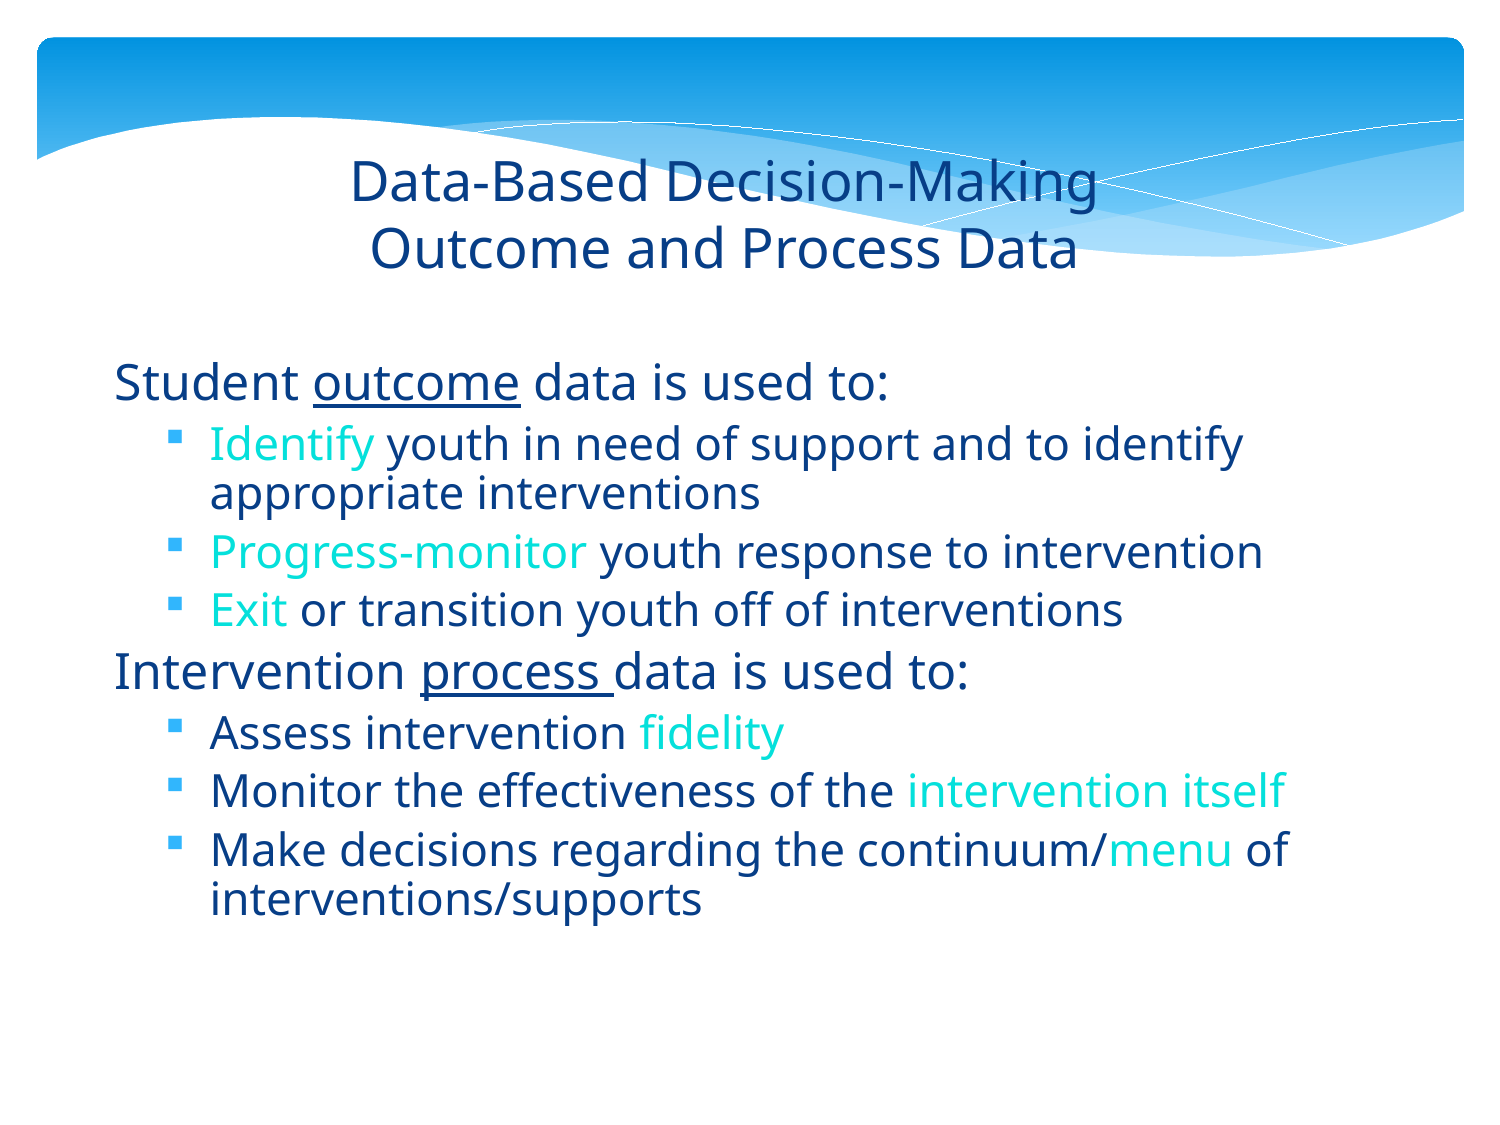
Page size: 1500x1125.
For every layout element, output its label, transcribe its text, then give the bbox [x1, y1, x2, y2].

title Data-Based Decision-Making Outcome and Process Data [125, 137, 1325, 288]
list Student outcome data is used to: Identify youth in need of support and to identify appropriate interventions Progress-monitor youth response to intervention Exit or transition youth off of interventions Intervention process data is used to: Assess intervention fidelity Monitor the effectiveness of the intervention itself Make decisions regarding the continuum/menu of interventions/supports [99, 350, 1400, 1063]
